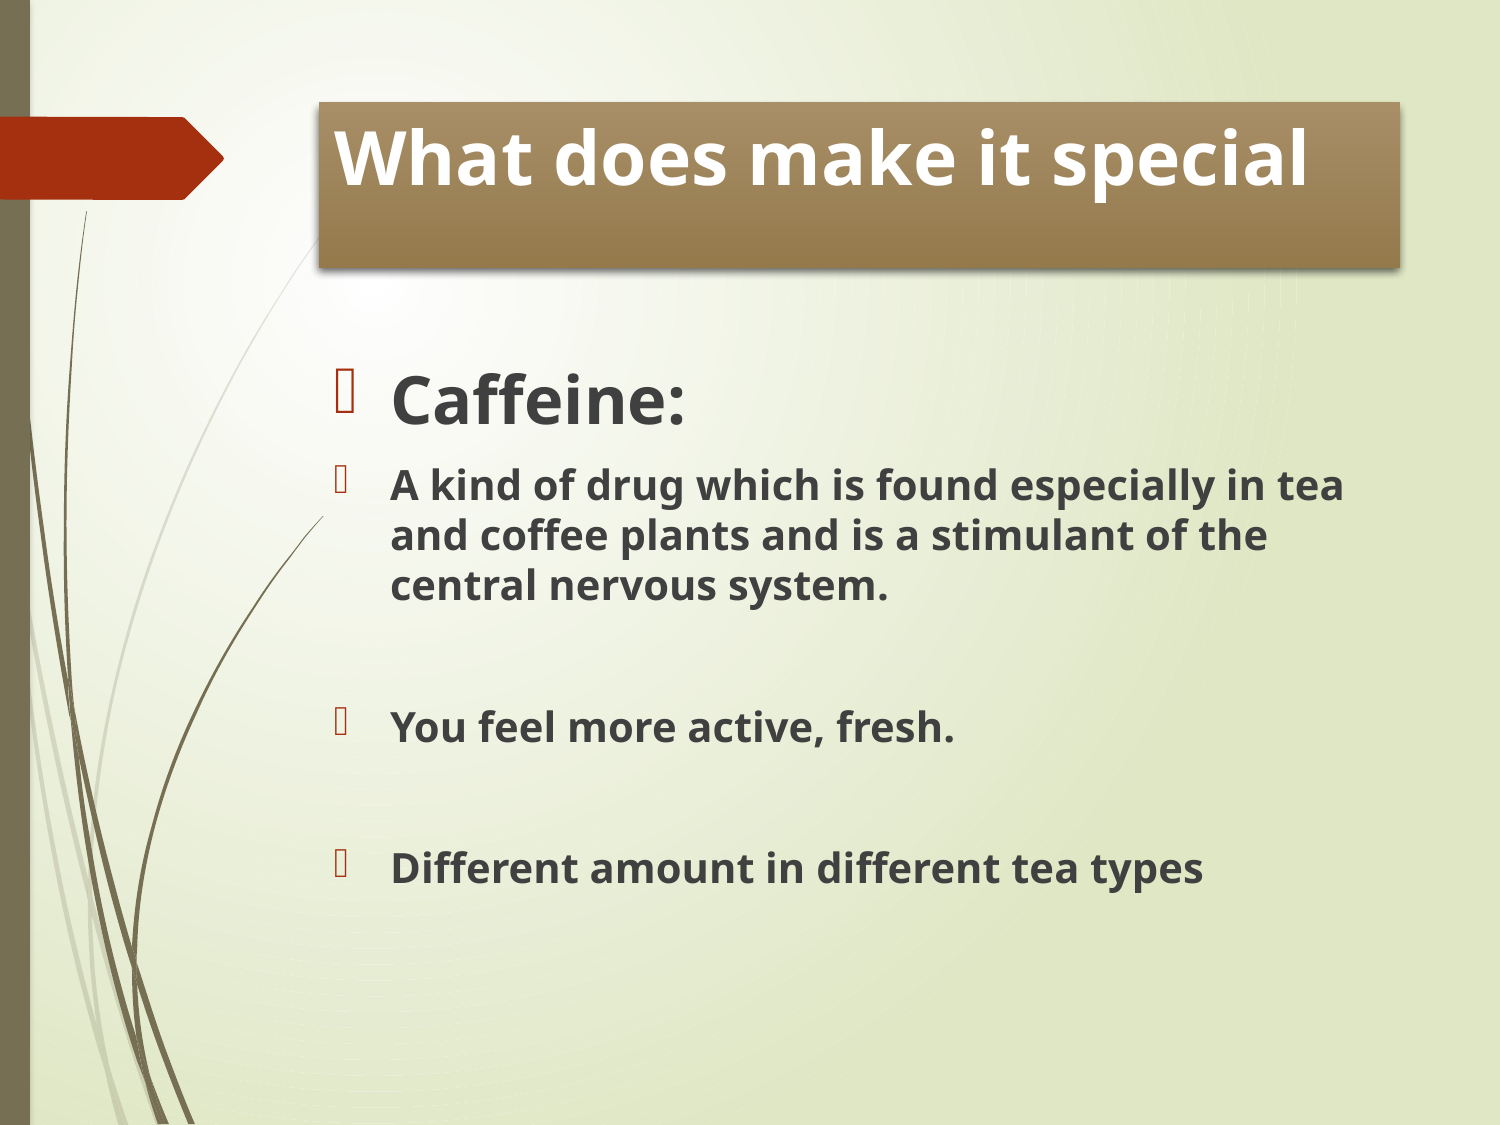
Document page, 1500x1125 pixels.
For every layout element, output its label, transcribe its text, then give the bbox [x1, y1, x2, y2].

list Caffeine: A kind of drug which is found especially in tea and coffee plants and is a stimulant of the central nervous system. You feel more active, fresh. Different amount in different tea types [318, 350, 1400, 970]
title What does make it special [319, 102, 1400, 268]
